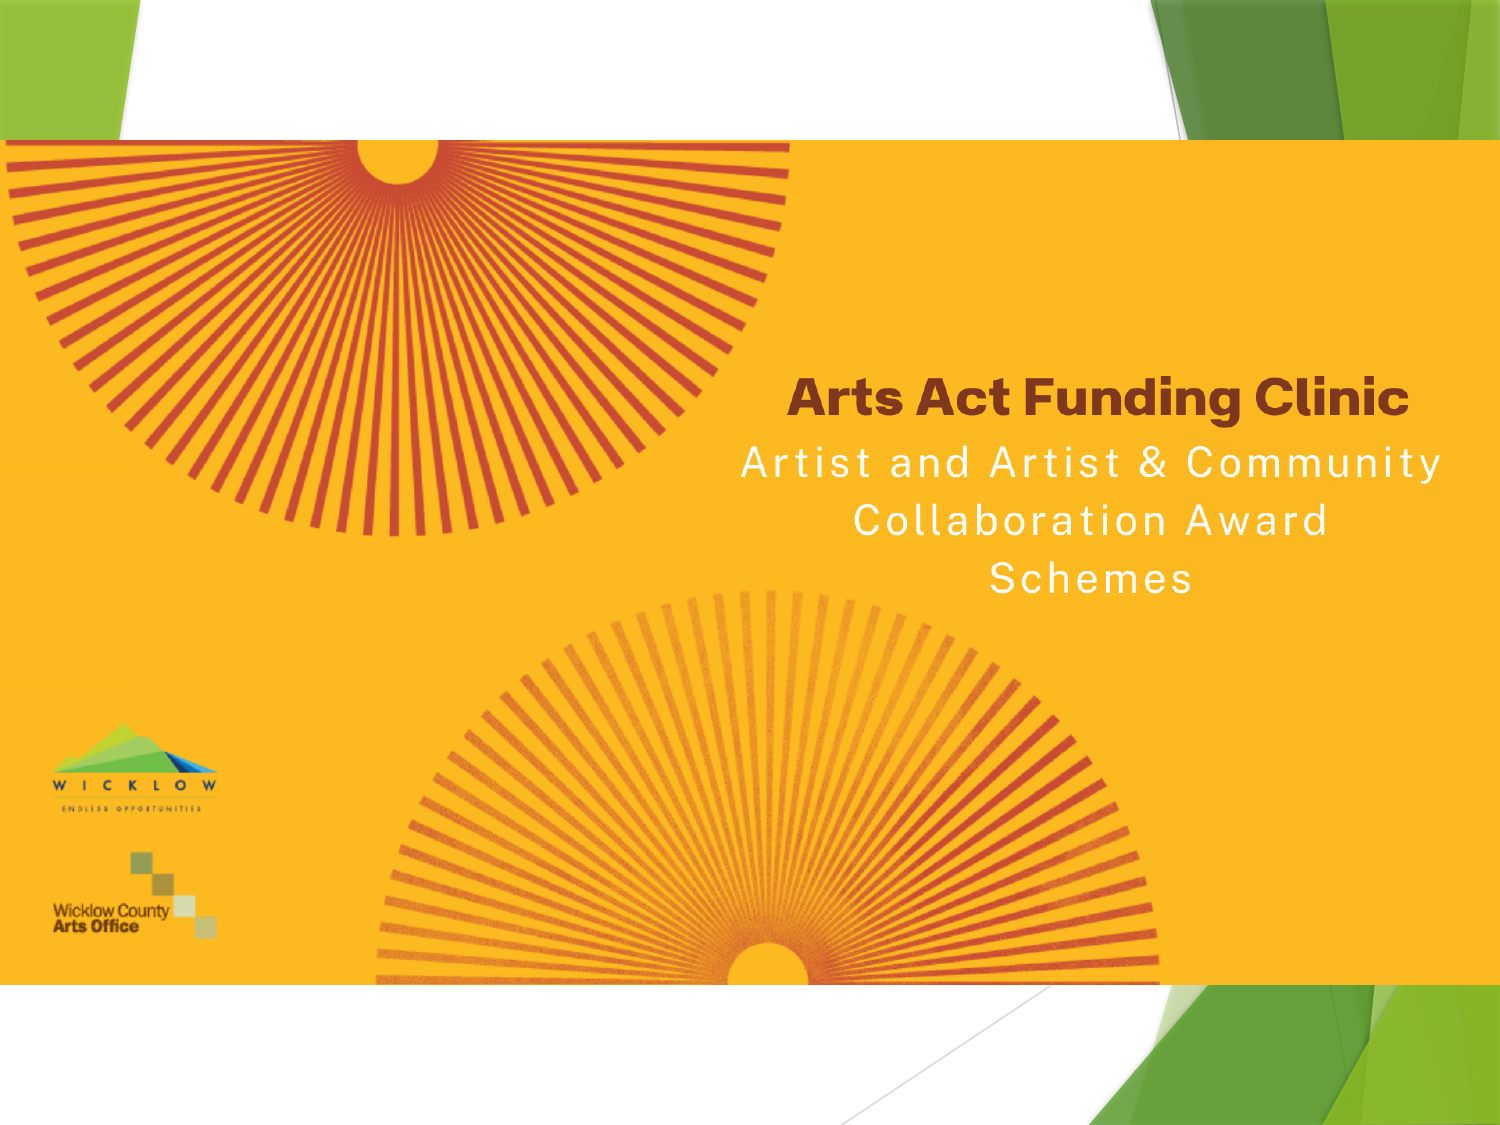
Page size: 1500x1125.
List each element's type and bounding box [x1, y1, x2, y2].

picture [0, 140, 1500, 985]
